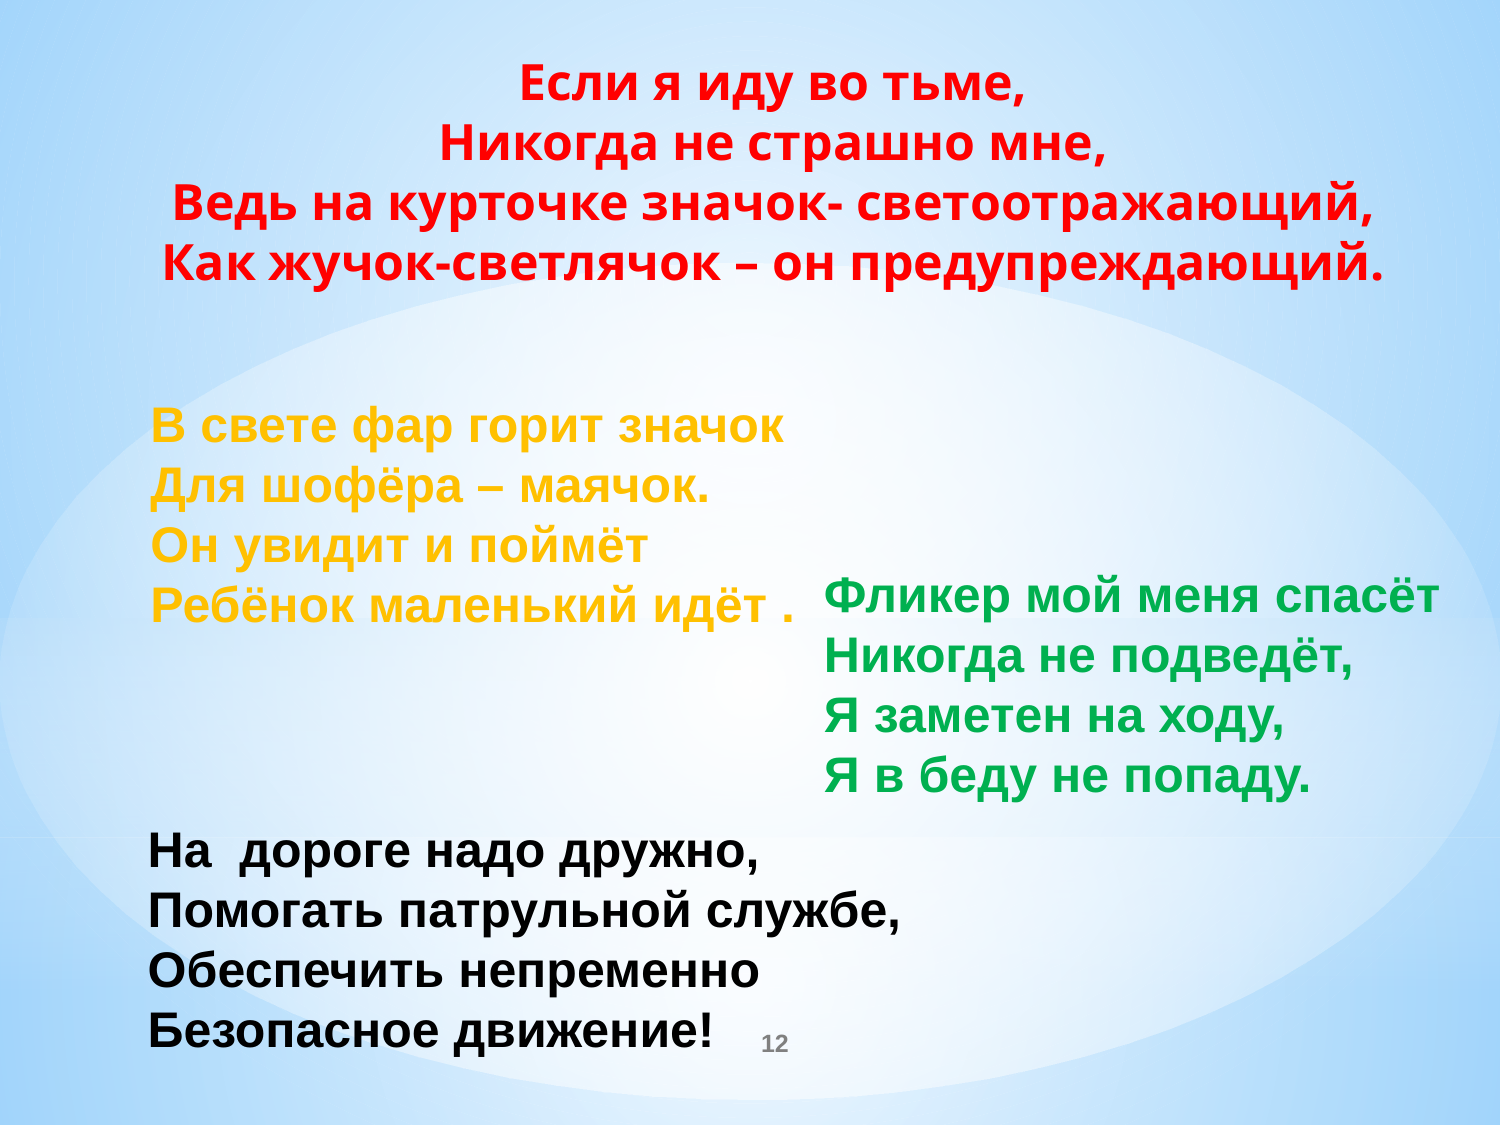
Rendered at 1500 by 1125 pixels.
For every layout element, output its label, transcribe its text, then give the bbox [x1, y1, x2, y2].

text_box В свете фар горит значок Для шофёра – маячок. Он увидит и поймёт Ребёнок маленький идёт . [135, 385, 886, 686]
text_box Фликер мой меня спасёт Никогда не подведёт, Я заметен на ходу, Я в беду не попаду. [809, 555, 1483, 856]
title Если я иду во тьме, Никогда не страшно мне, Ведь на курточке значок- светоотражающий, Как жучок-светлячок – он предупреждающий. [141, 42, 1406, 372]
text_box На дороге надо дружно, Помогать патрульной службе, Обеспечить непременно Безопасное движение! [132, 810, 987, 1066]
slide_number 12 [624, 1066, 925, 1073]
